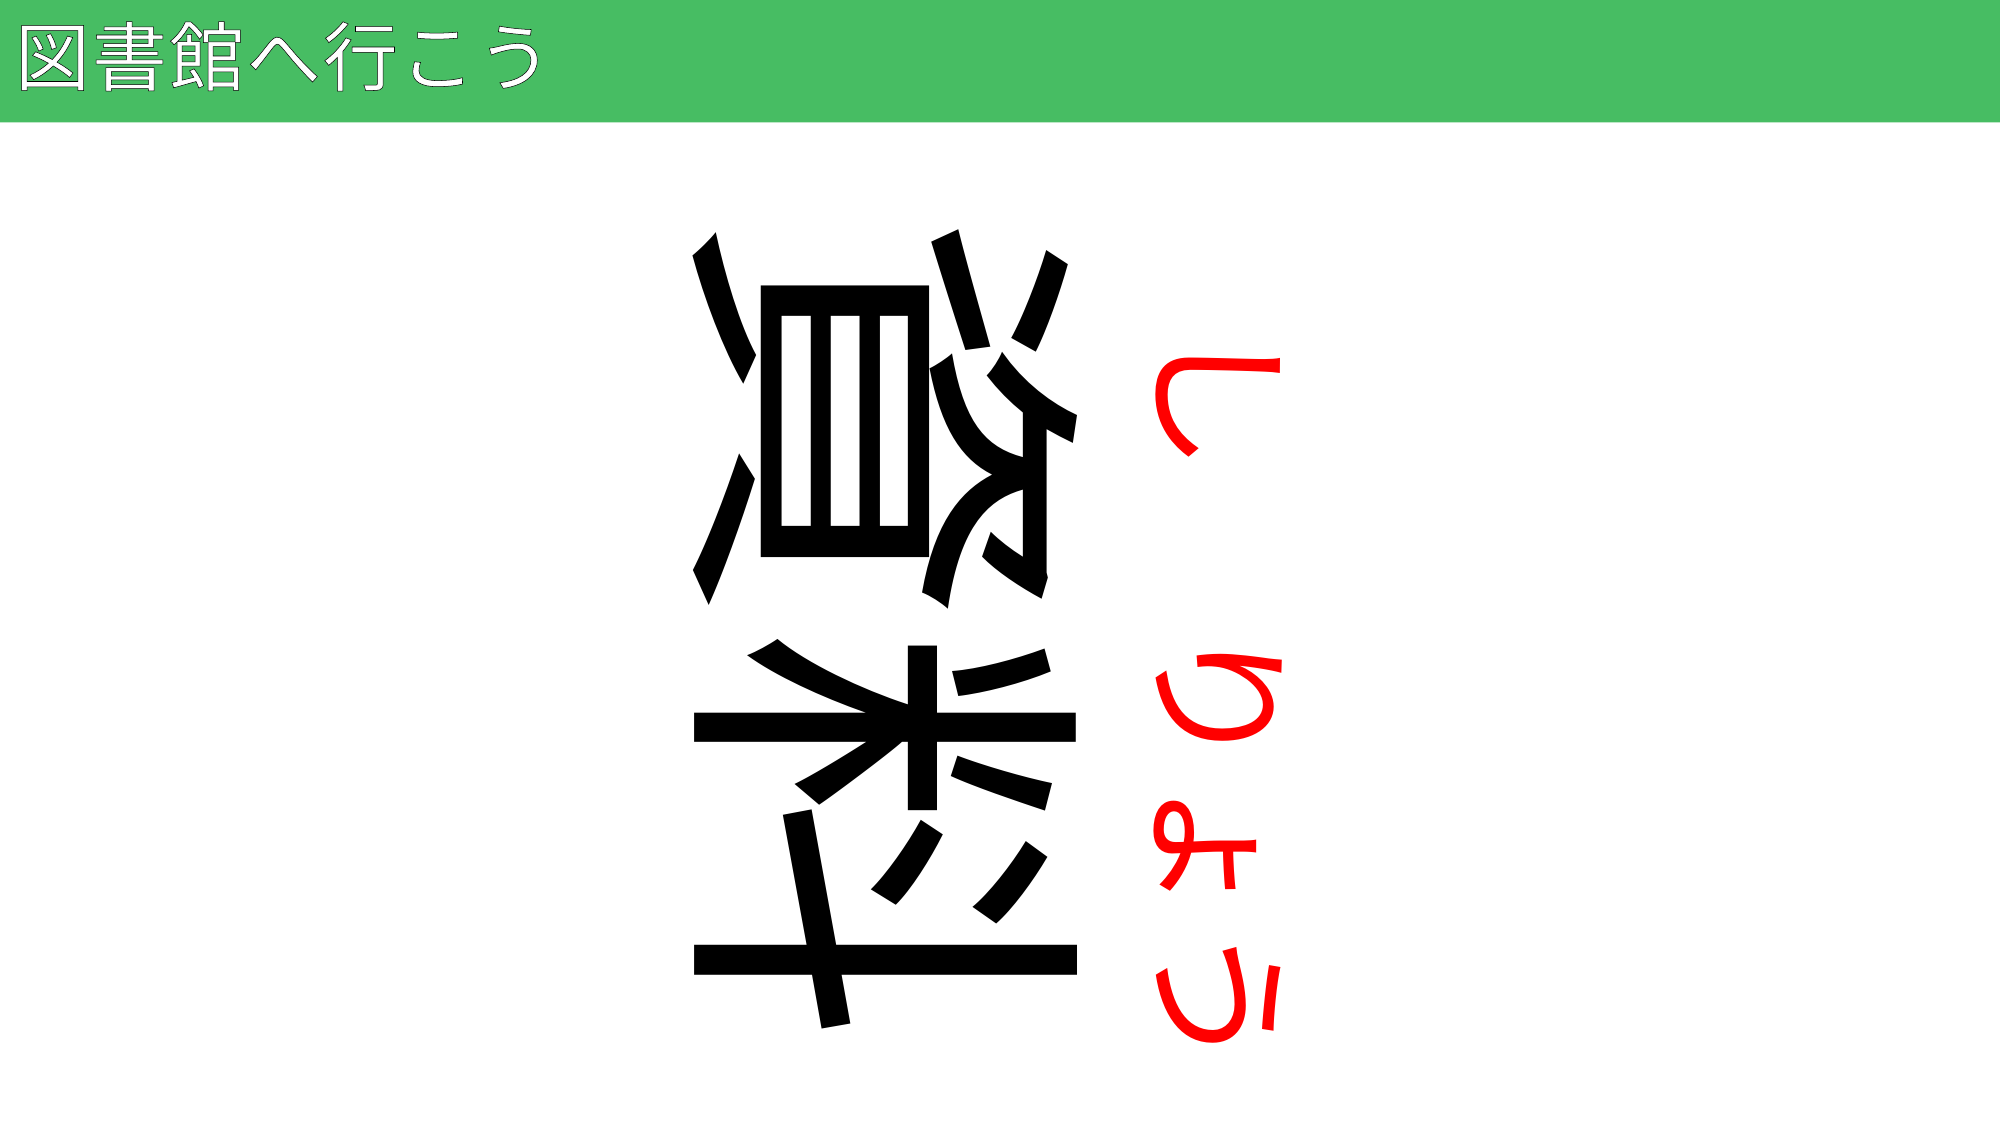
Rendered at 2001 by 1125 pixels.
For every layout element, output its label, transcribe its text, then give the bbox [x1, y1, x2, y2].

text_box 資料 [616, 195, 1152, 1125]
title 図書館へ行こう [0, 0, 1712, 123]
slide_number 21 [1712, 0, 2000, 123]
text_box し りょう [1108, 308, 1321, 1081]
